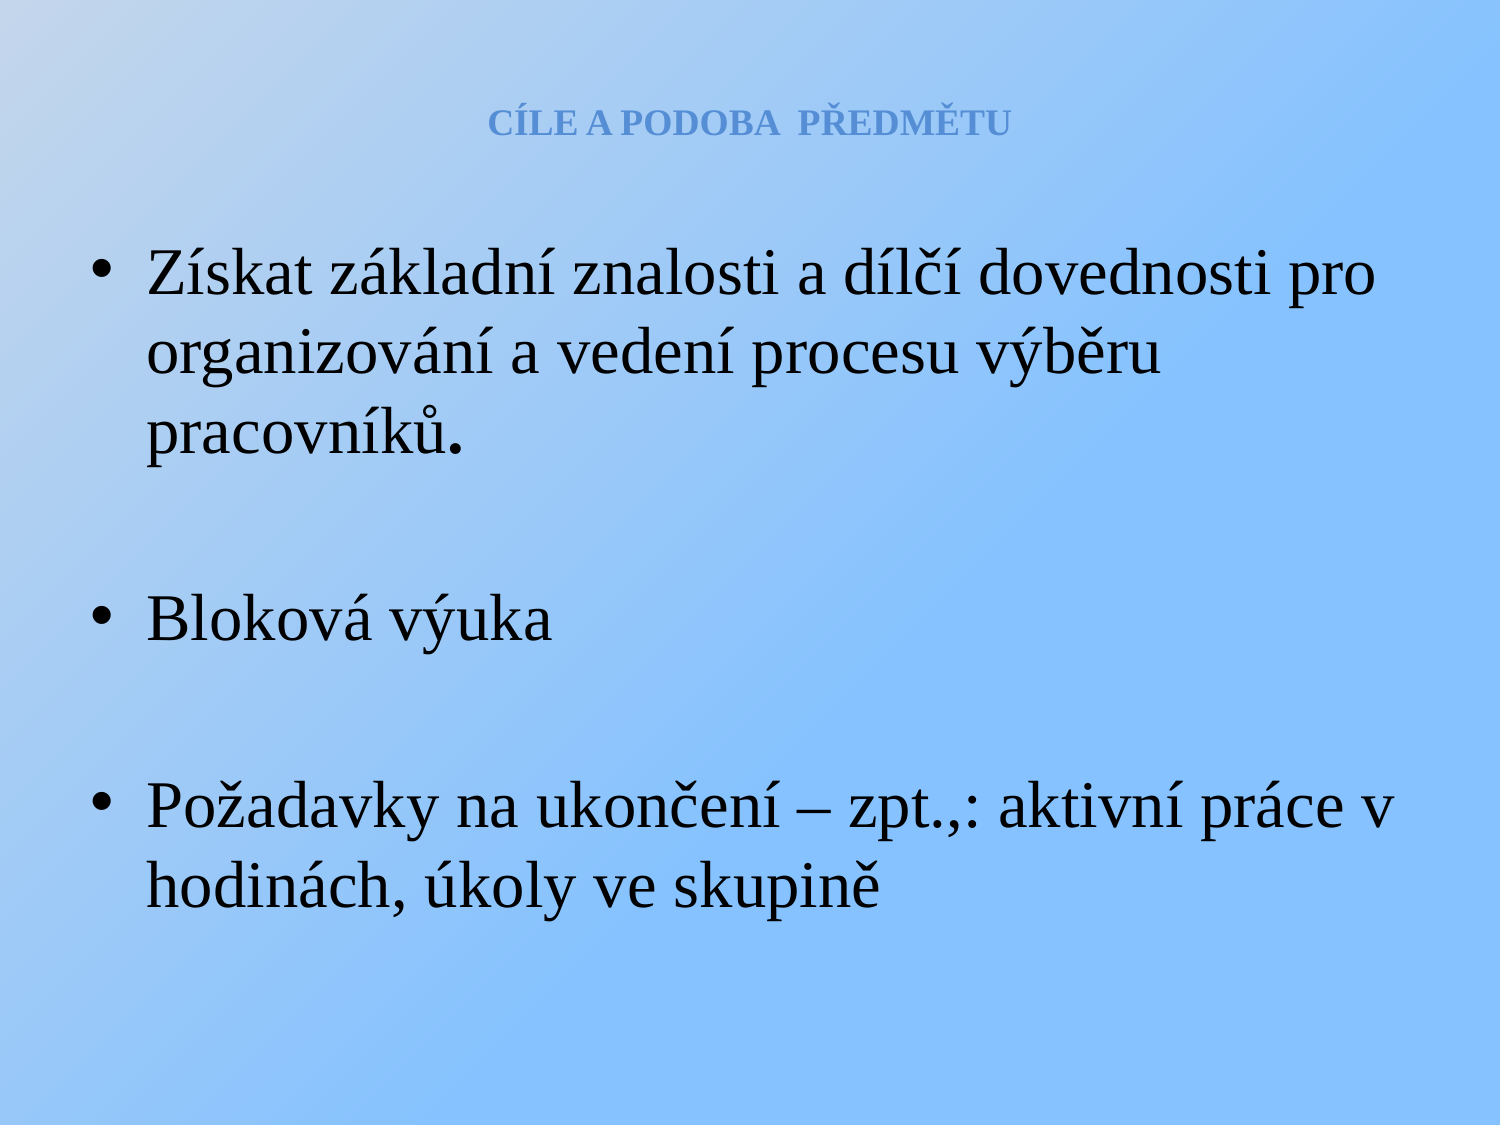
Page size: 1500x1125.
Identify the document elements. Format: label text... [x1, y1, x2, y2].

list Získat základní znalosti a dílčí dovednosti pro organizování a vedení procesu výběru pracovníků. Bloková výuka Požadavky na ukončení – zpt.,: aktivní práce v hodinách, úkoly ve skupině [75, 219, 1425, 1005]
title Cíle a podoba předmětu [75, 45, 1425, 197]
